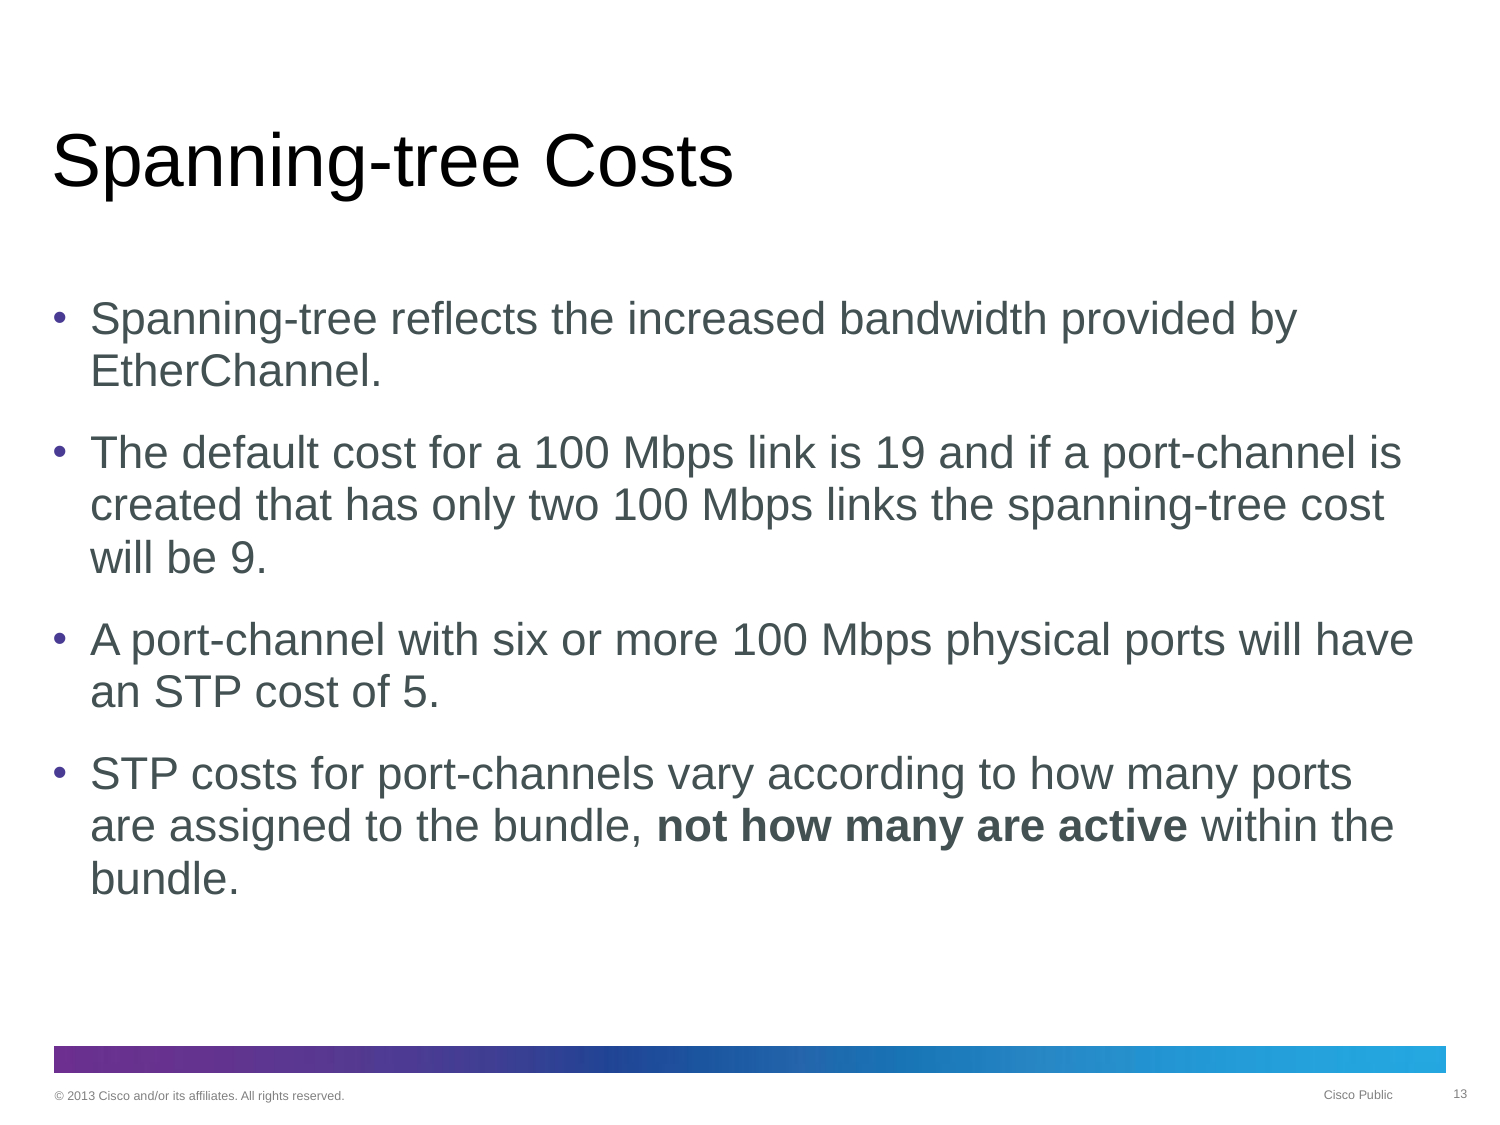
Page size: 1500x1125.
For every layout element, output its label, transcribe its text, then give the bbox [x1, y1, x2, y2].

title Spanning-tree Costs [37, 70, 1447, 209]
picture [54, 1046, 1446, 1073]
list Spanning-tree reflects the increased bandwidth provided by EtherChannel. The default cost for a 100 Mbps link is 19 and if a port-channel is created that has only two 100 Mbps links the spanning-tree cost will be 9. A port-channel with six or more 100 Mbps physical ports will have an STP cost of 5. STP costs for port-channels vary according to how many ports are assigned to the bundle, not how many are active within the bundle. [37, 285, 1445, 1035]
